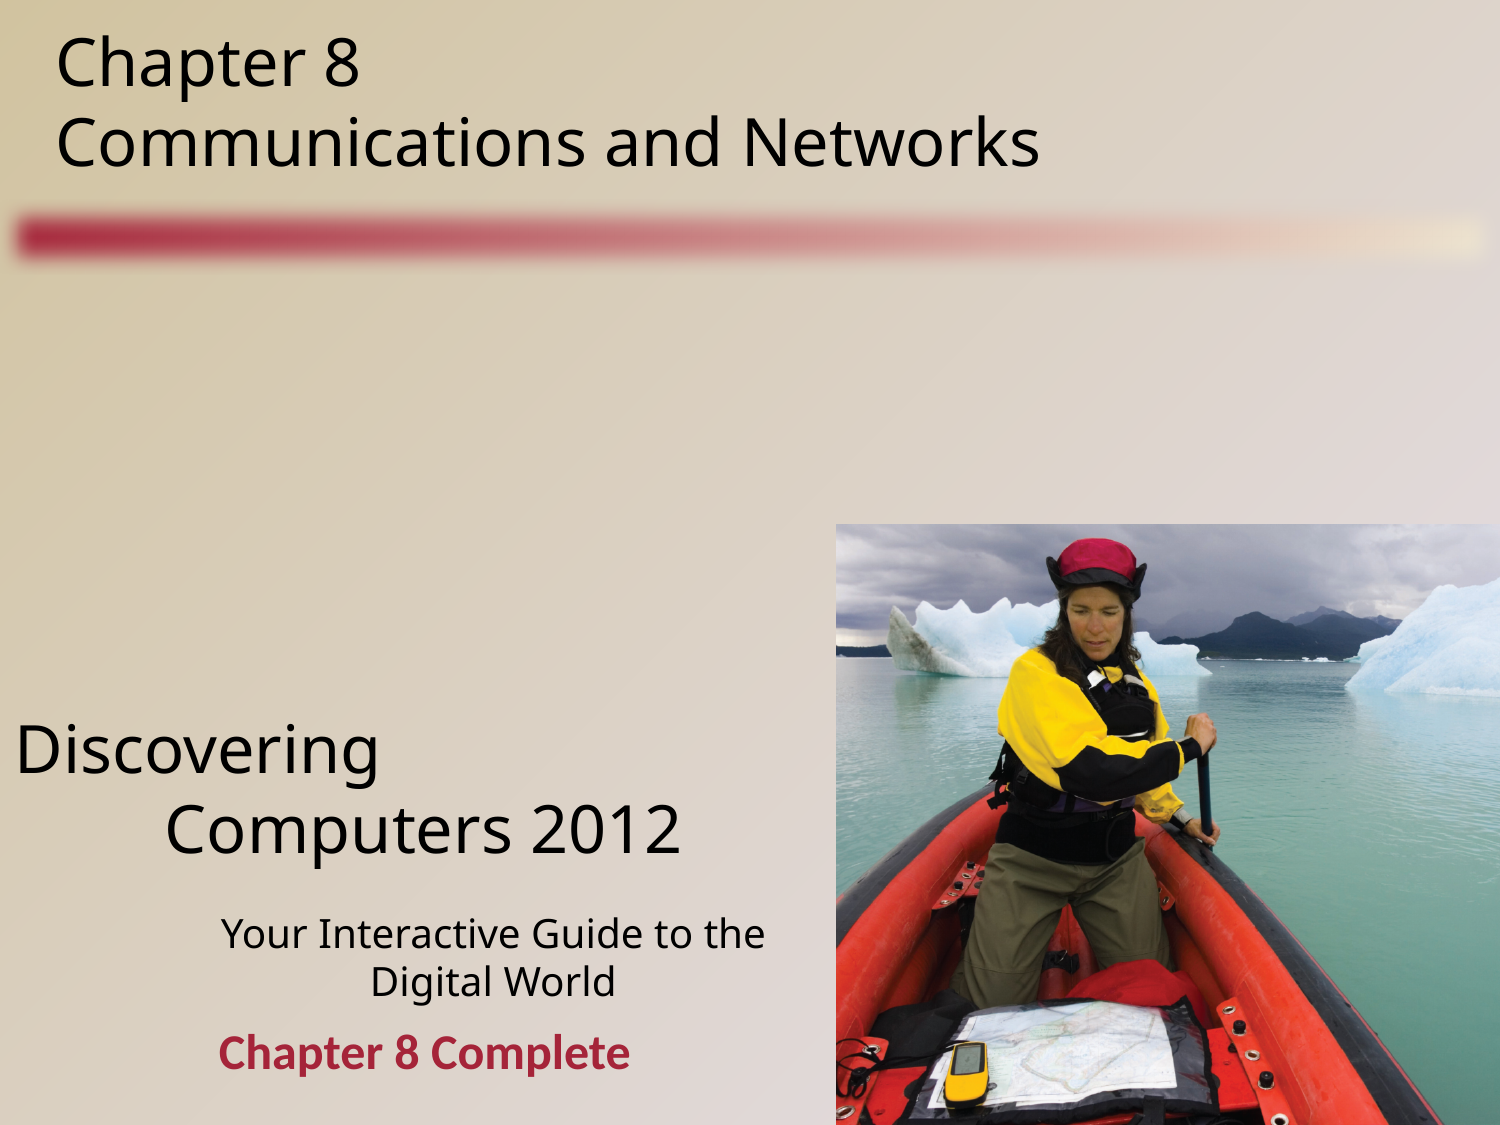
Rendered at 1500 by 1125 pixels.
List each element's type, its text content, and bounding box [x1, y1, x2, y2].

picture [836, 524, 1500, 1125]
text_box Chapter 8 Complete [24, 1012, 825, 1088]
